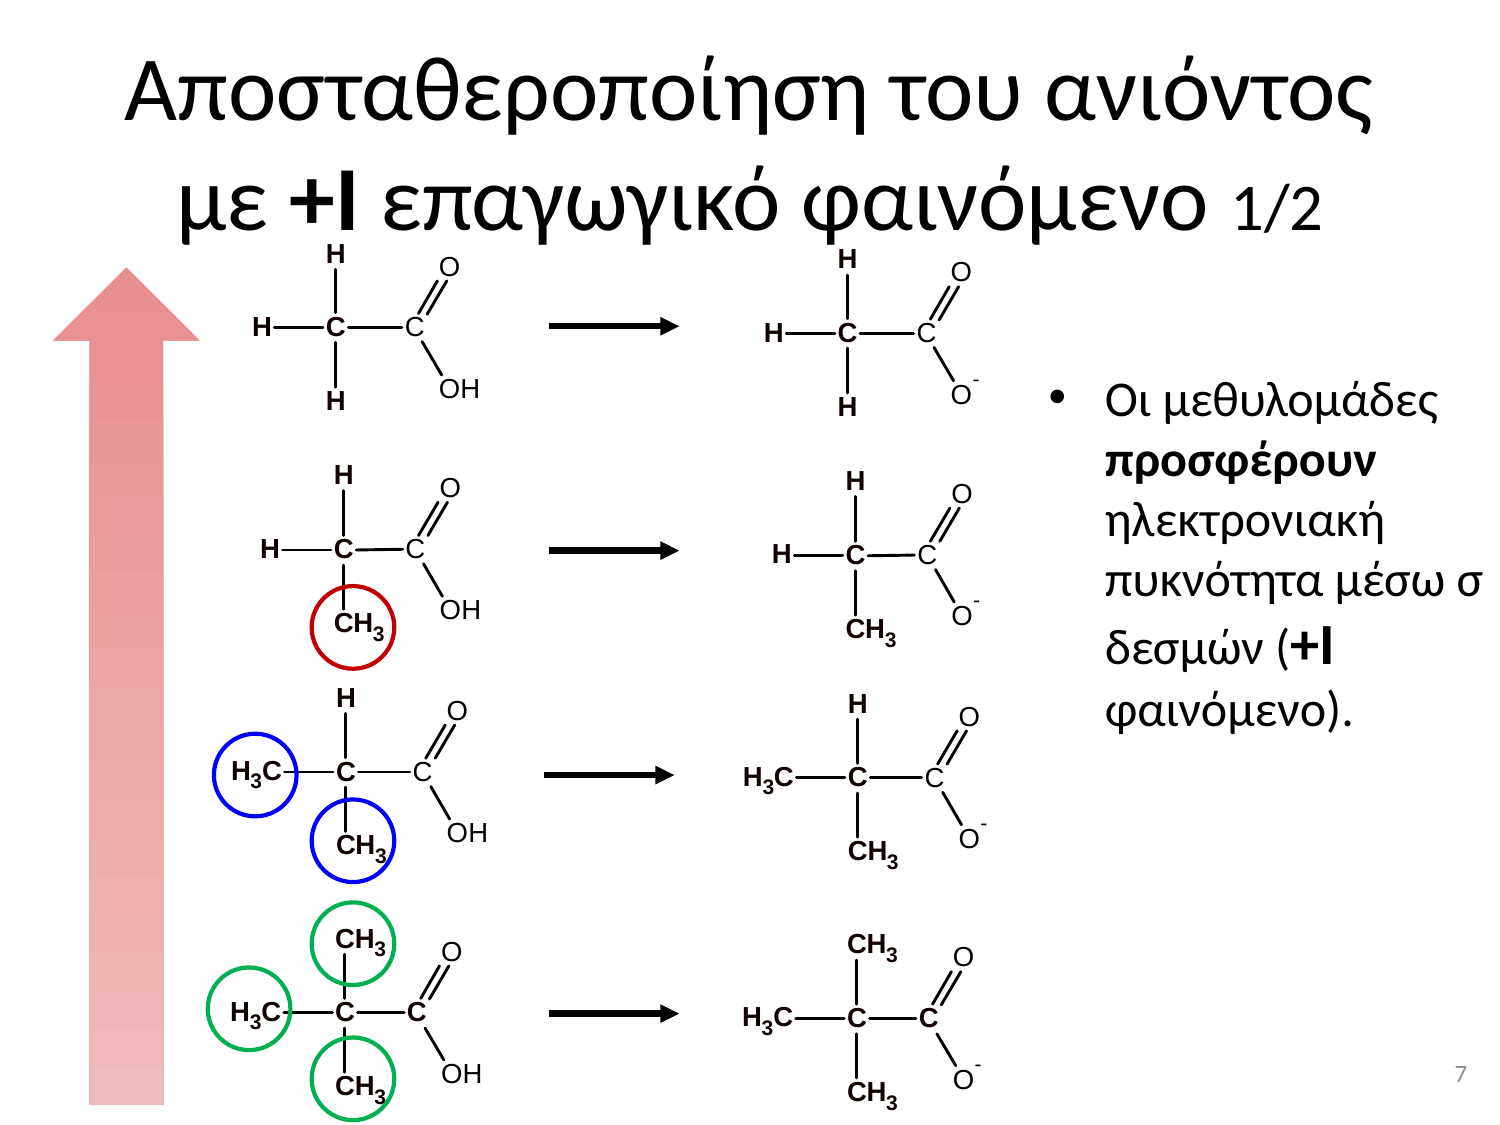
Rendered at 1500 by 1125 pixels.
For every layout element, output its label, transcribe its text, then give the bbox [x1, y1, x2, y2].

list Οι μεθυλομάδες προσφέρουν ηλεκτρονιακή πυκνότητα μέσω σ δεσμών (+Ι φαινόμενο). [1033, 358, 1500, 1014]
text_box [229, 237, 989, 1117]
slide_number 6 [1132, 1042, 1483, 1103]
text_box [211, 744, 224, 806]
title Αποσταθεροποίηση του ανιόντος με +Ι επαγωγικό φαινόμενο 1/2 [75, 45, 1425, 233]
text_box [51, 265, 202, 1108]
text_box [205, 973, 224, 1045]
